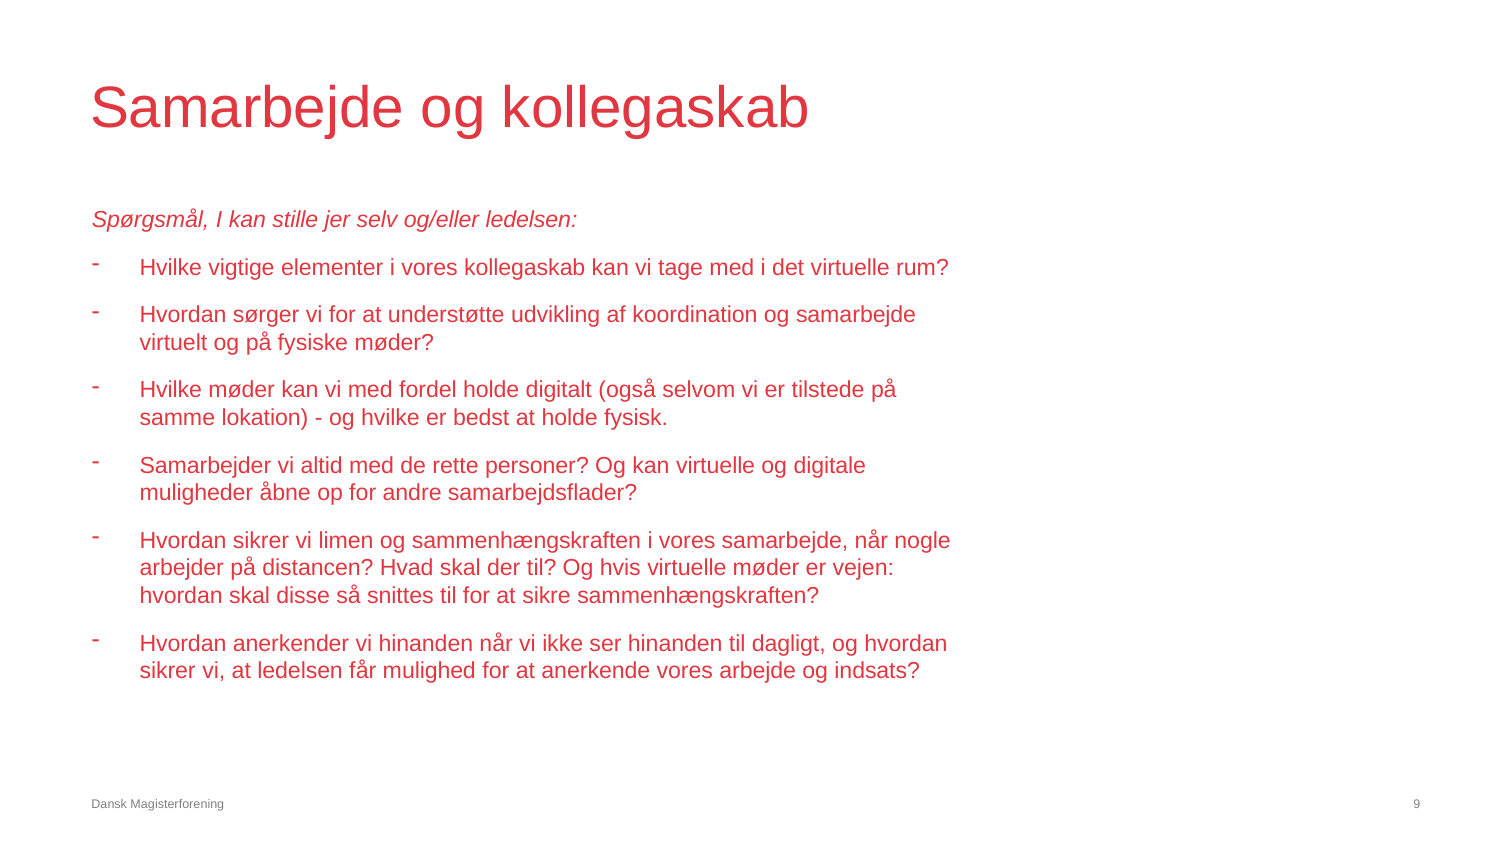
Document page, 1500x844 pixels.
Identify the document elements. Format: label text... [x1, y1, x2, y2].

title Samarbejde og kollegaskab [75, 33, 987, 175]
list Spørgsmål, I kan stille jer selv og/eller ledelsen: Hvilke vigtige elementer i vores kollegaskab kan vi tage med i det virtuelle rum? Hvordan sørger vi for at understøtte udvikling af koordination og samarbejde virtuelt og på fysiske møder? Hvilke møder kan vi med fordel holde digitalt (også selvom vi er tilstede på samme lokation) - og hvilke er bedst at holde fysisk. Samarbejder vi altid med de rette personer? Og kan virtuelle og digitale muligheder åbne op for andre samarbejdsflader? Hvordan sikrer vi limen og sammenhængskraften i vores samarbejde, når nogle arbejder på distancen? Hvad skal der til? Og hvis virtuelle møder er vejen: hvordan skal disse så snittes til for at sikre sammenhængskraften? Hvordan anerkender vi hinanden når vi ikke ser hinanden til dagligt, og hvordan sikrer vi, at ledelsen får mulighed for at anerkende vores arbejde og indsats? [76, 197, 987, 729]
